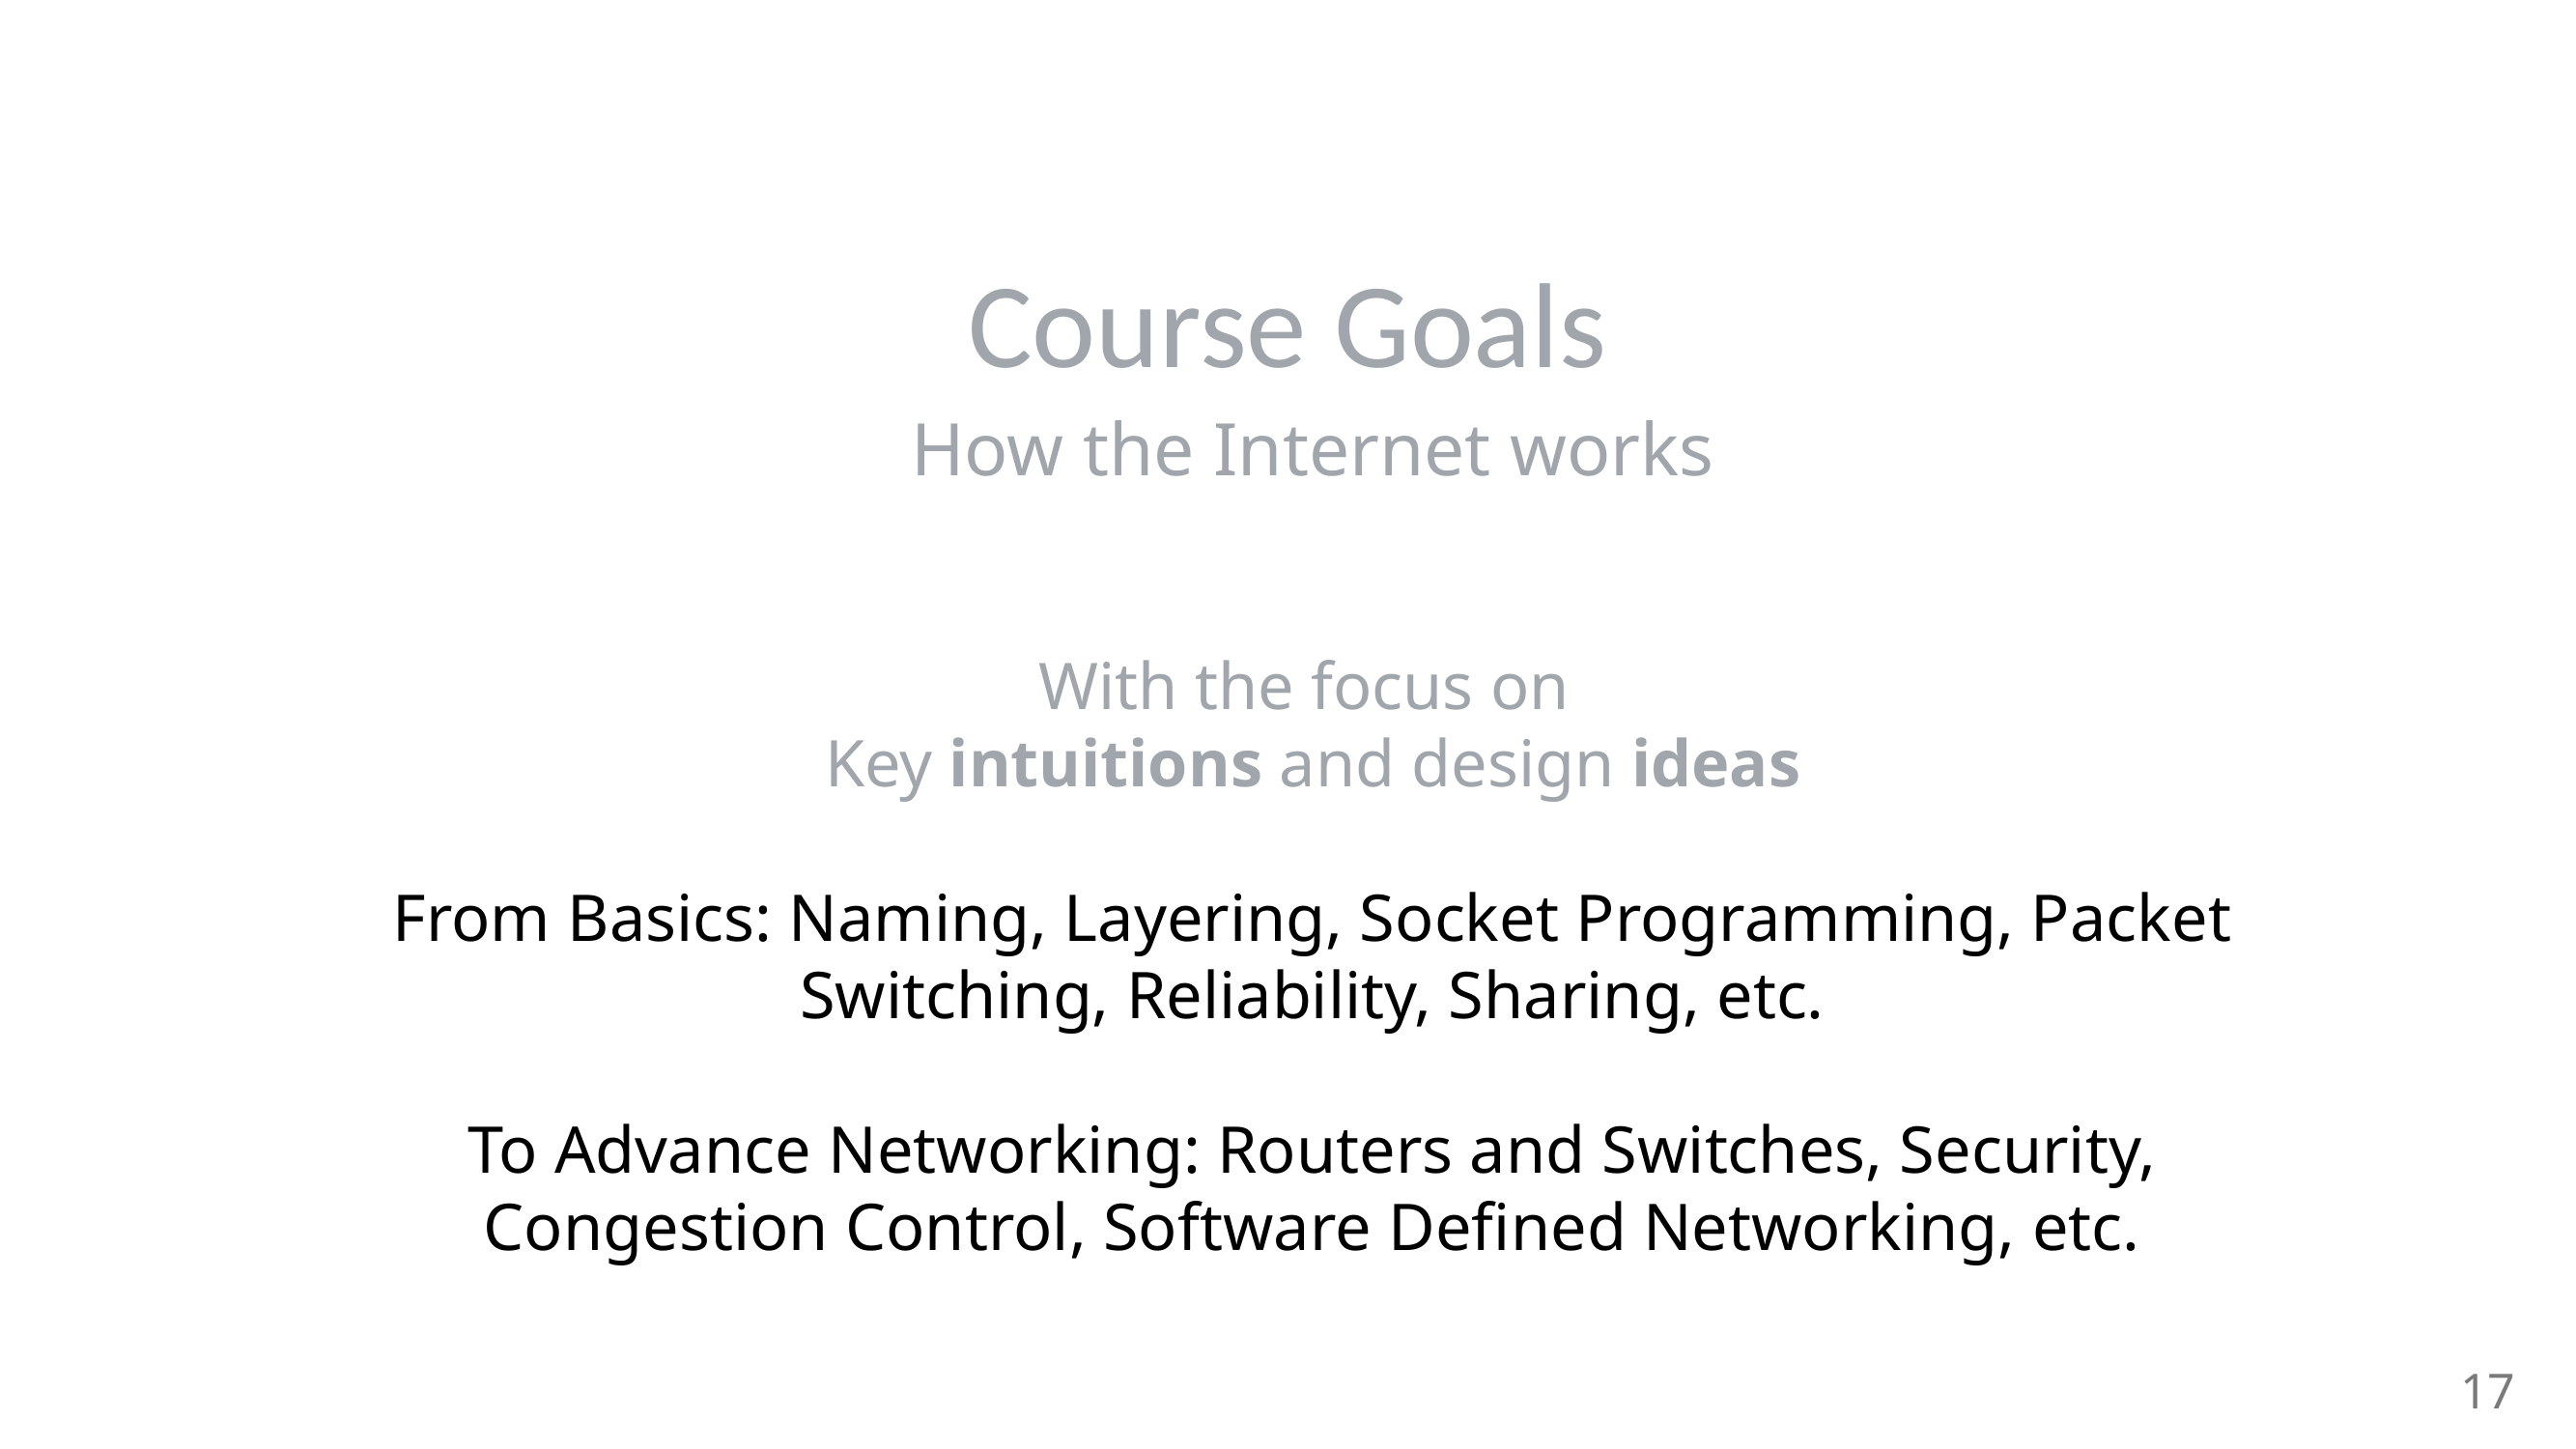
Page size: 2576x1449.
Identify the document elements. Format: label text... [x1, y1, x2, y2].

title Course Goals [250, 223, 2325, 392]
list How the Internet works With the focus on Key intuitions and design ideas From Basics: Naming, Layering, Socket Programming, Packet Switching, Reliability, Sharing, etc. To Advance Networking: Routers and Switches, Security, Congestion Control, Software Defined Networking, etc. [250, 403, 2325, 572]
slide_number 17 [2453, 1359, 2522, 1434]
